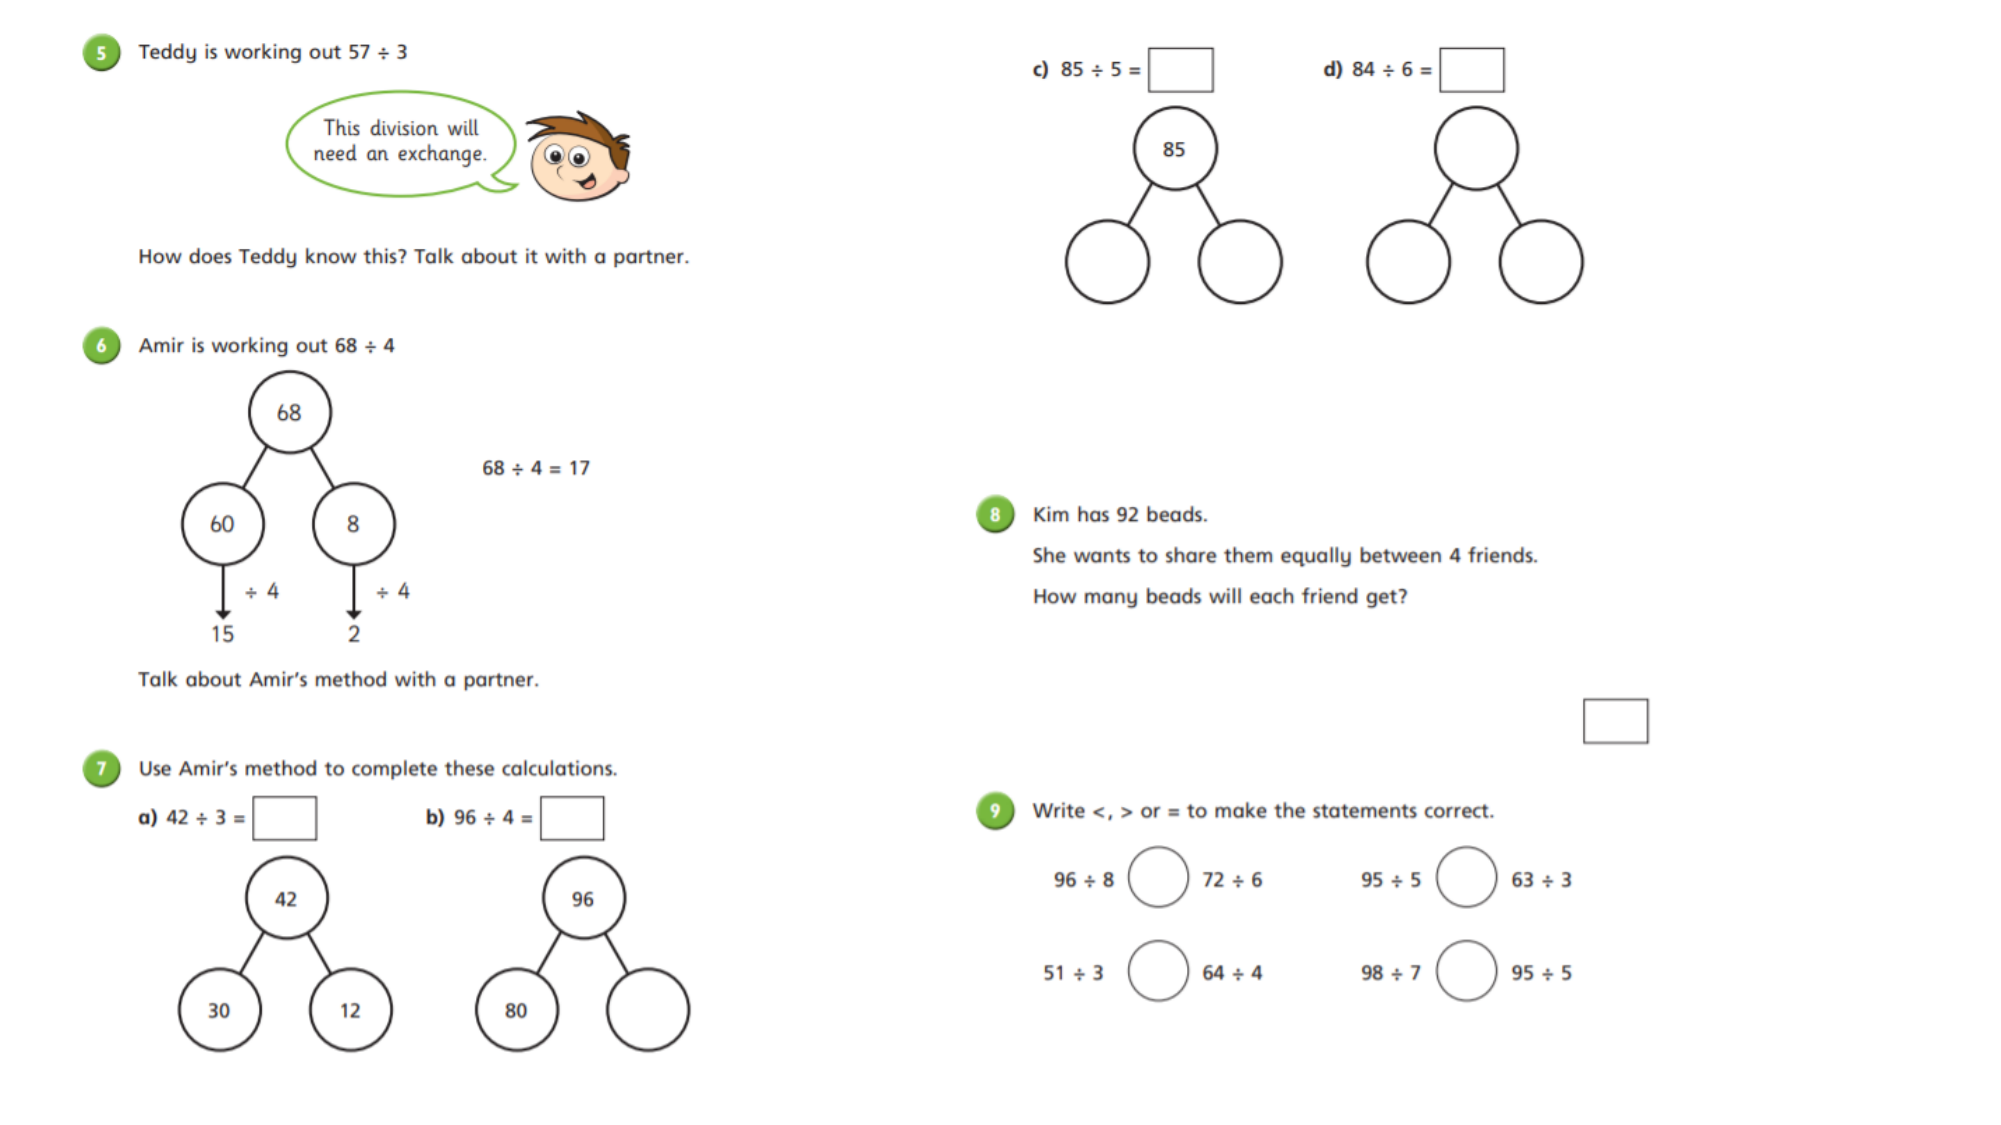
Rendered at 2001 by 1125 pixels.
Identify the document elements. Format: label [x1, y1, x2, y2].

picture [73, 24, 738, 1088]
picture [924, 24, 1668, 1061]
